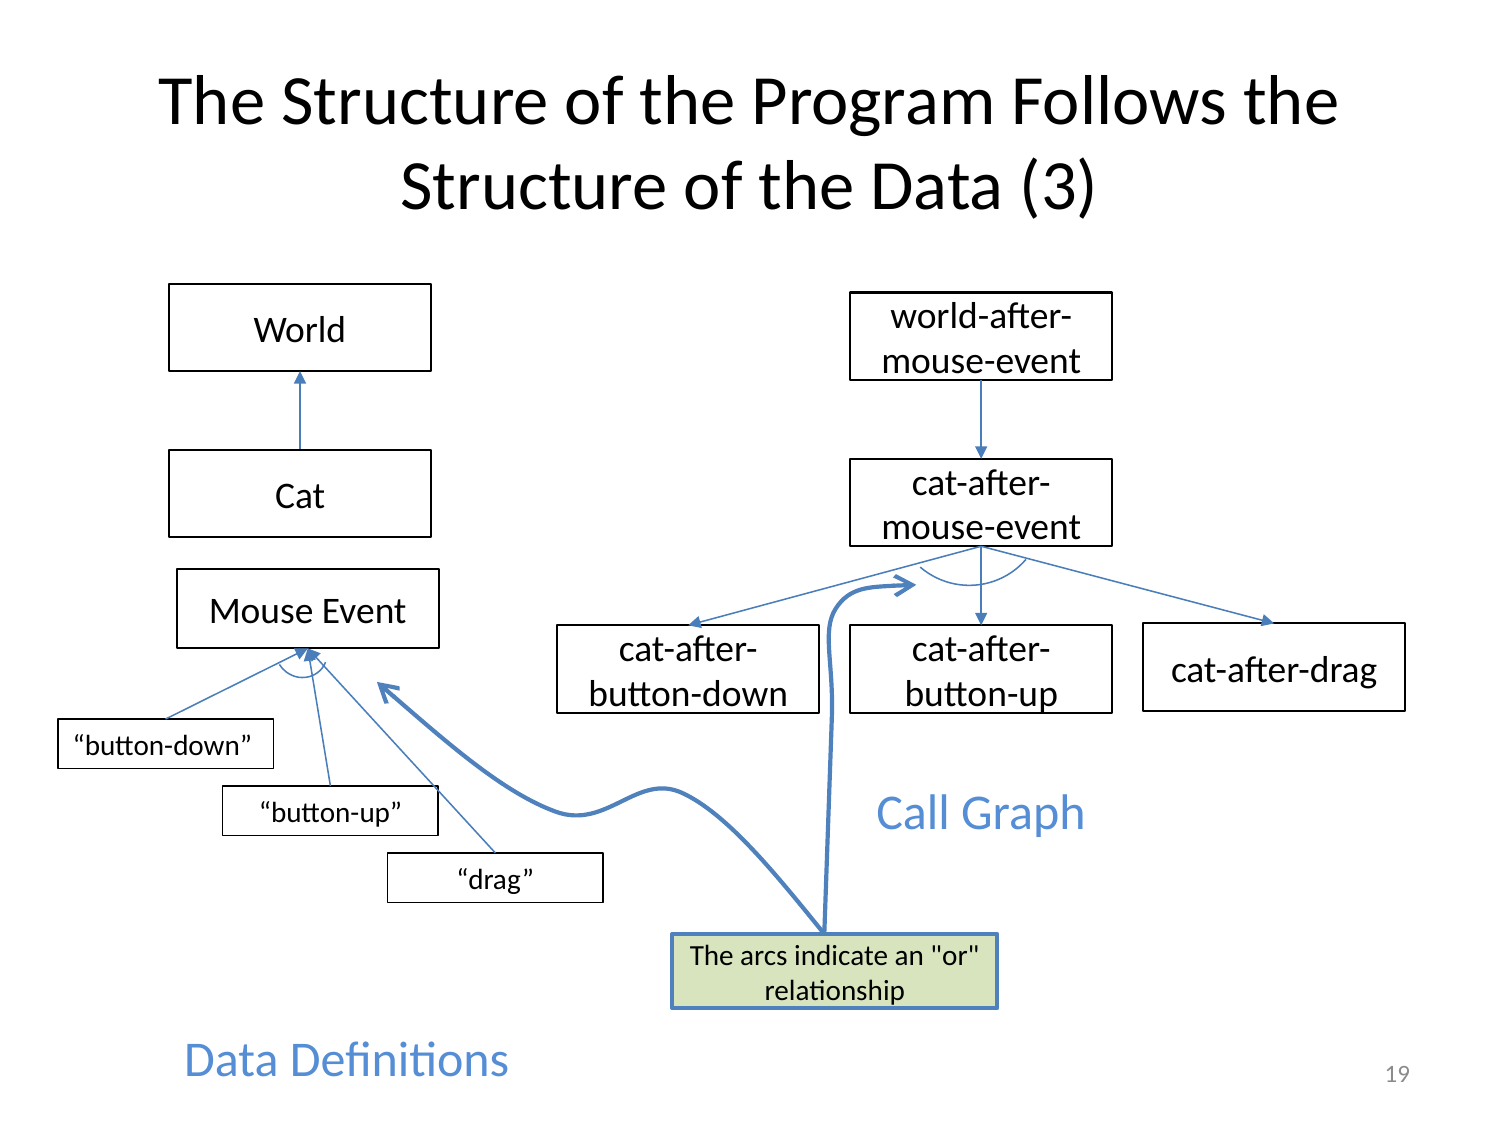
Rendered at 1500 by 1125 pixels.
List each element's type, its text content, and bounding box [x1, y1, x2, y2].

text_box [607, 786, 825, 936]
text_box cat-after-drag [1141, 621, 1407, 713]
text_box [57, 568, 604, 899]
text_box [980, 545, 1275, 624]
text_box Cat [167, 448, 433, 539]
text_box World [167, 282, 433, 373]
title The Structure of the Program Follows the Structure of the Data (3) [75, 45, 1425, 233]
text_box Call Graph [861, 772, 1101, 848]
text_box [822, 634, 904, 935]
slide_number 19 [1074, 1042, 1425, 1103]
text_box cat-after-button-down [607, 623, 822, 715]
text_box The arcs indicate an "or" relationship [670, 932, 999, 1010]
text_box Data Definitions [169, 1019, 524, 1095]
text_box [688, 545, 979, 626]
text_box cat-after-button-up [883, 632, 1115, 715]
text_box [849, 292, 1113, 544]
